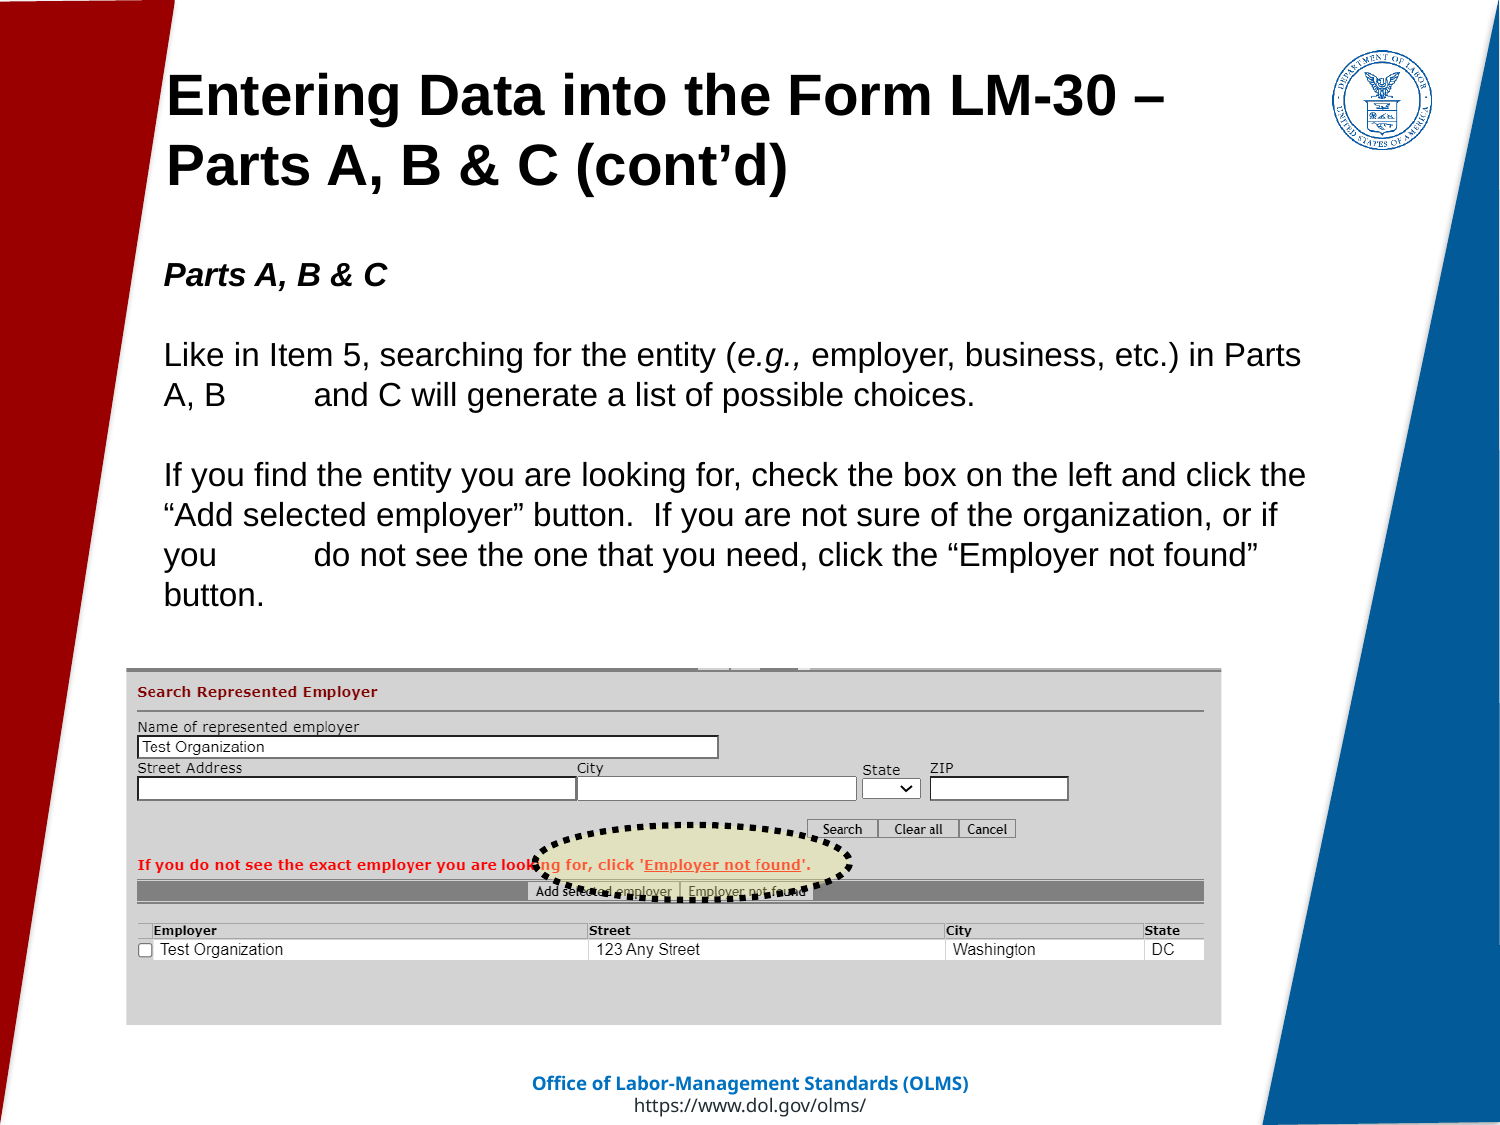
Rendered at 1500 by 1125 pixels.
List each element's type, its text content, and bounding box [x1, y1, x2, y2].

picture [125, 668, 1222, 1026]
picture [1332, 50, 1432, 150]
title Entering Data into the Form LM-30 – Parts A, B & C (cont’d) [151, 50, 1325, 246]
text_box Parts A, B & C Like in Item 5, searching for the entity (e.g., employer, business, etc.) in Parts A, B and C will generate a list of possible choices. If you find the entity you are looking for, check the box on the left and click the “Add selected employer” button. If you are not sure of the organization, or if you do not see the one that you need, click the “Employer not found” button. [148, 246, 1346, 656]
